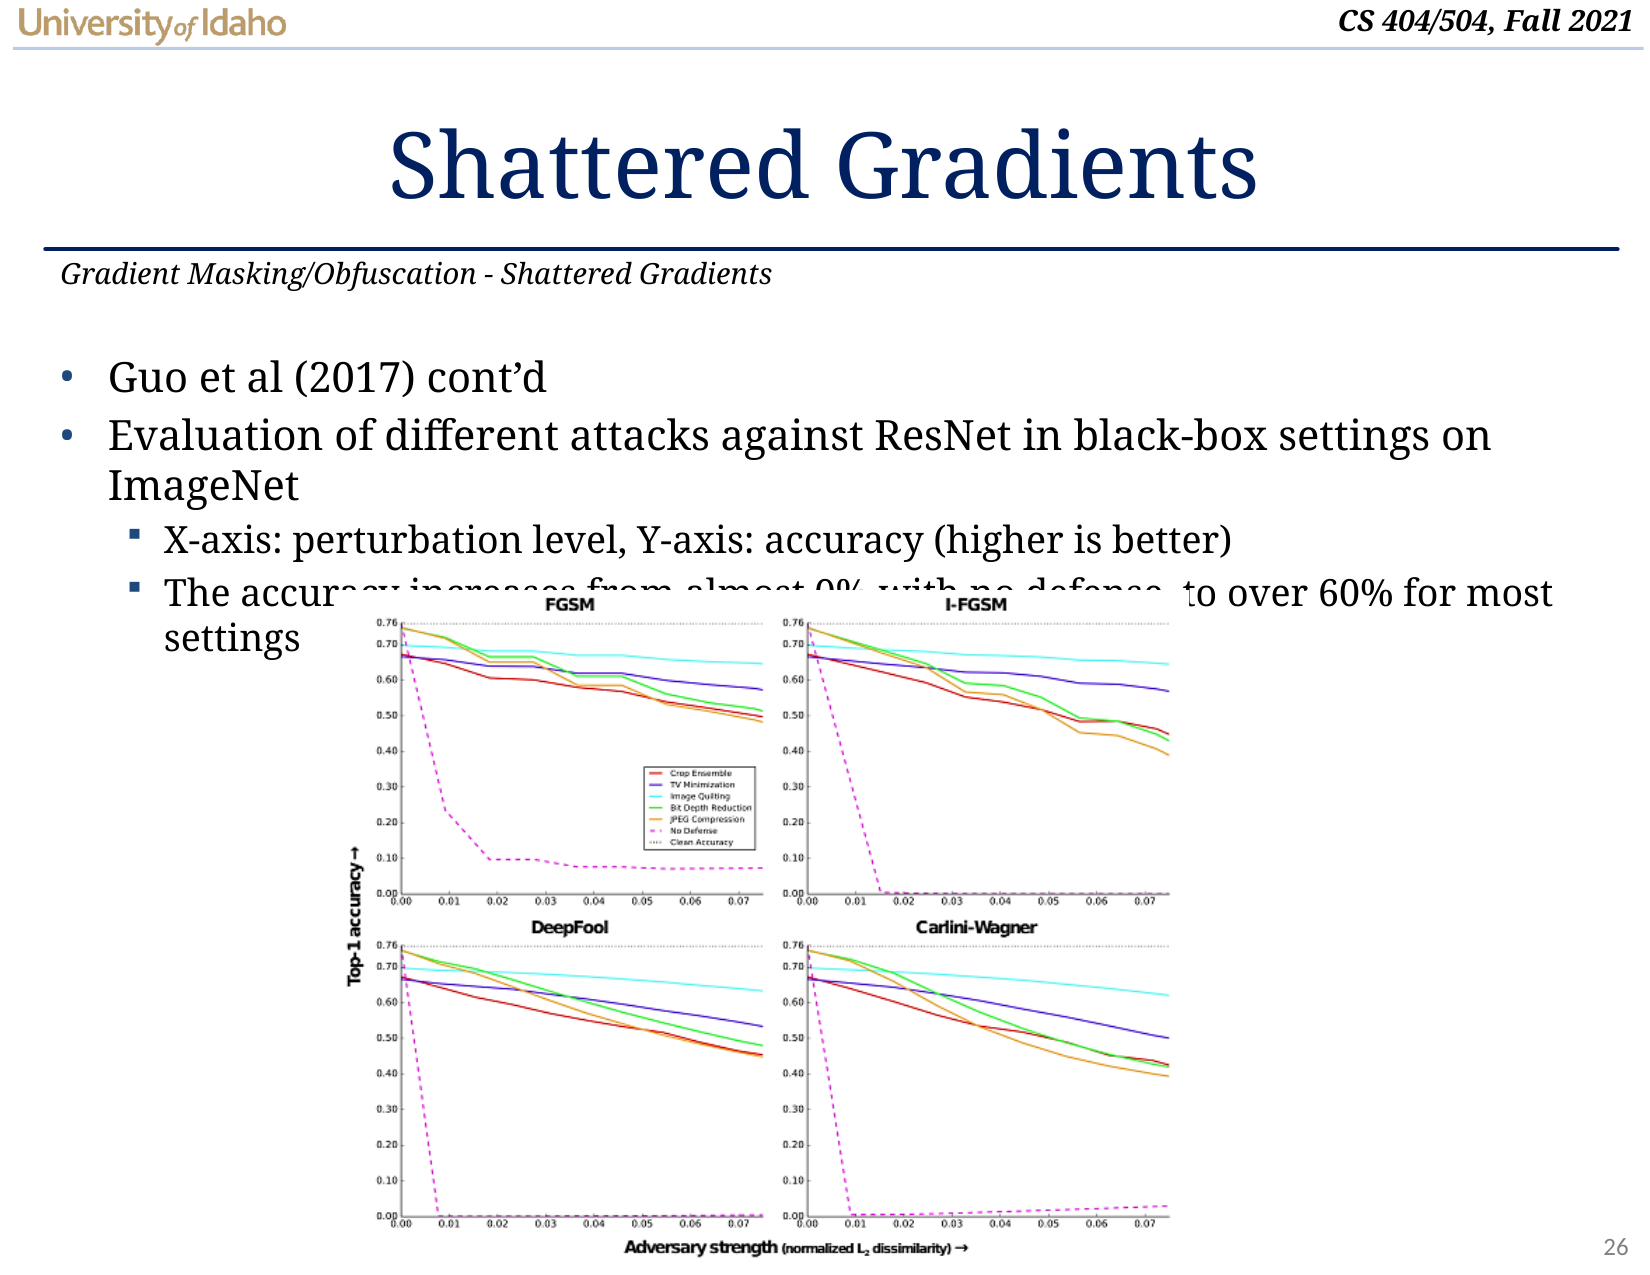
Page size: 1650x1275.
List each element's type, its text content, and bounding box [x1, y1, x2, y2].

list Guo et al (2017) cont’d Evaluation of different attacks against ResNet in black-box settings on ImageNet X-axis: perturbation level, Y-axis: accuracy (higher is better) The accuracy increases from almost 0% with no defense, to over 60% for most settings [45, 342, 1618, 1224]
title Shattered Gradients [0, 75, 1650, 248]
picture [333, 589, 1190, 1263]
list Gradient Masking/Obfuscation - Shattered Gradients [45, 247, 1062, 306]
picture [19, 8, 286, 46]
